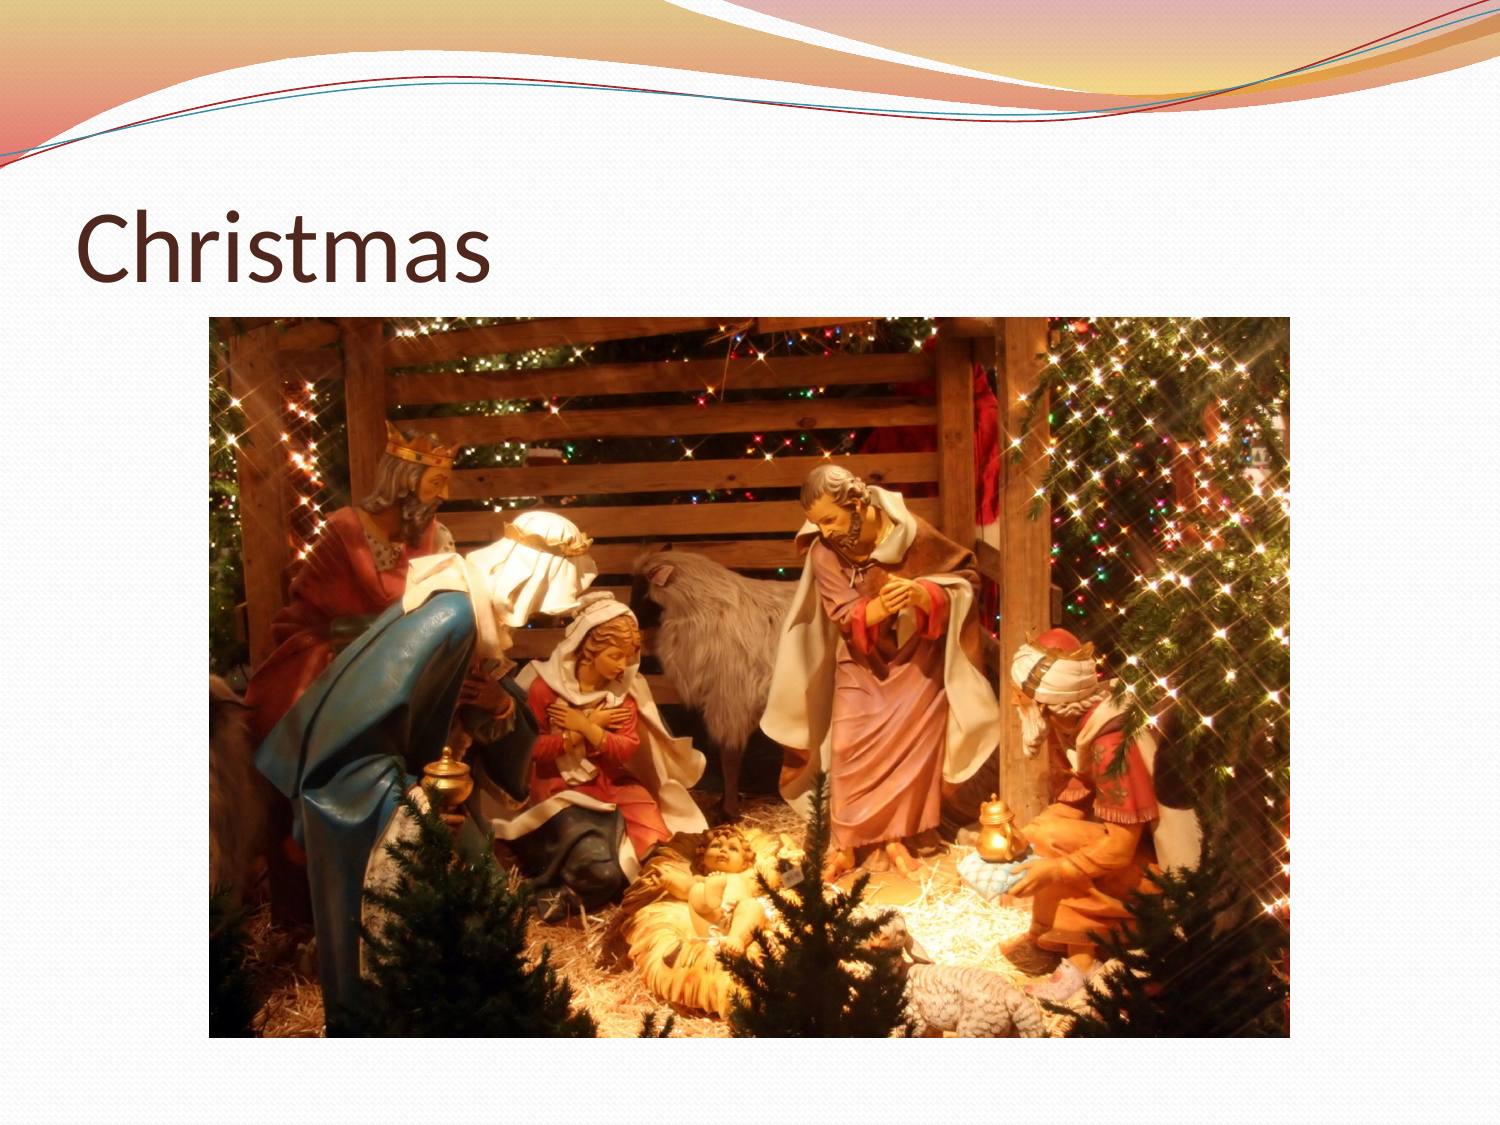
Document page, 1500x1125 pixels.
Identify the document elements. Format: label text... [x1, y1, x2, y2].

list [209, 317, 1291, 1038]
title Christmas [75, 115, 1425, 303]
